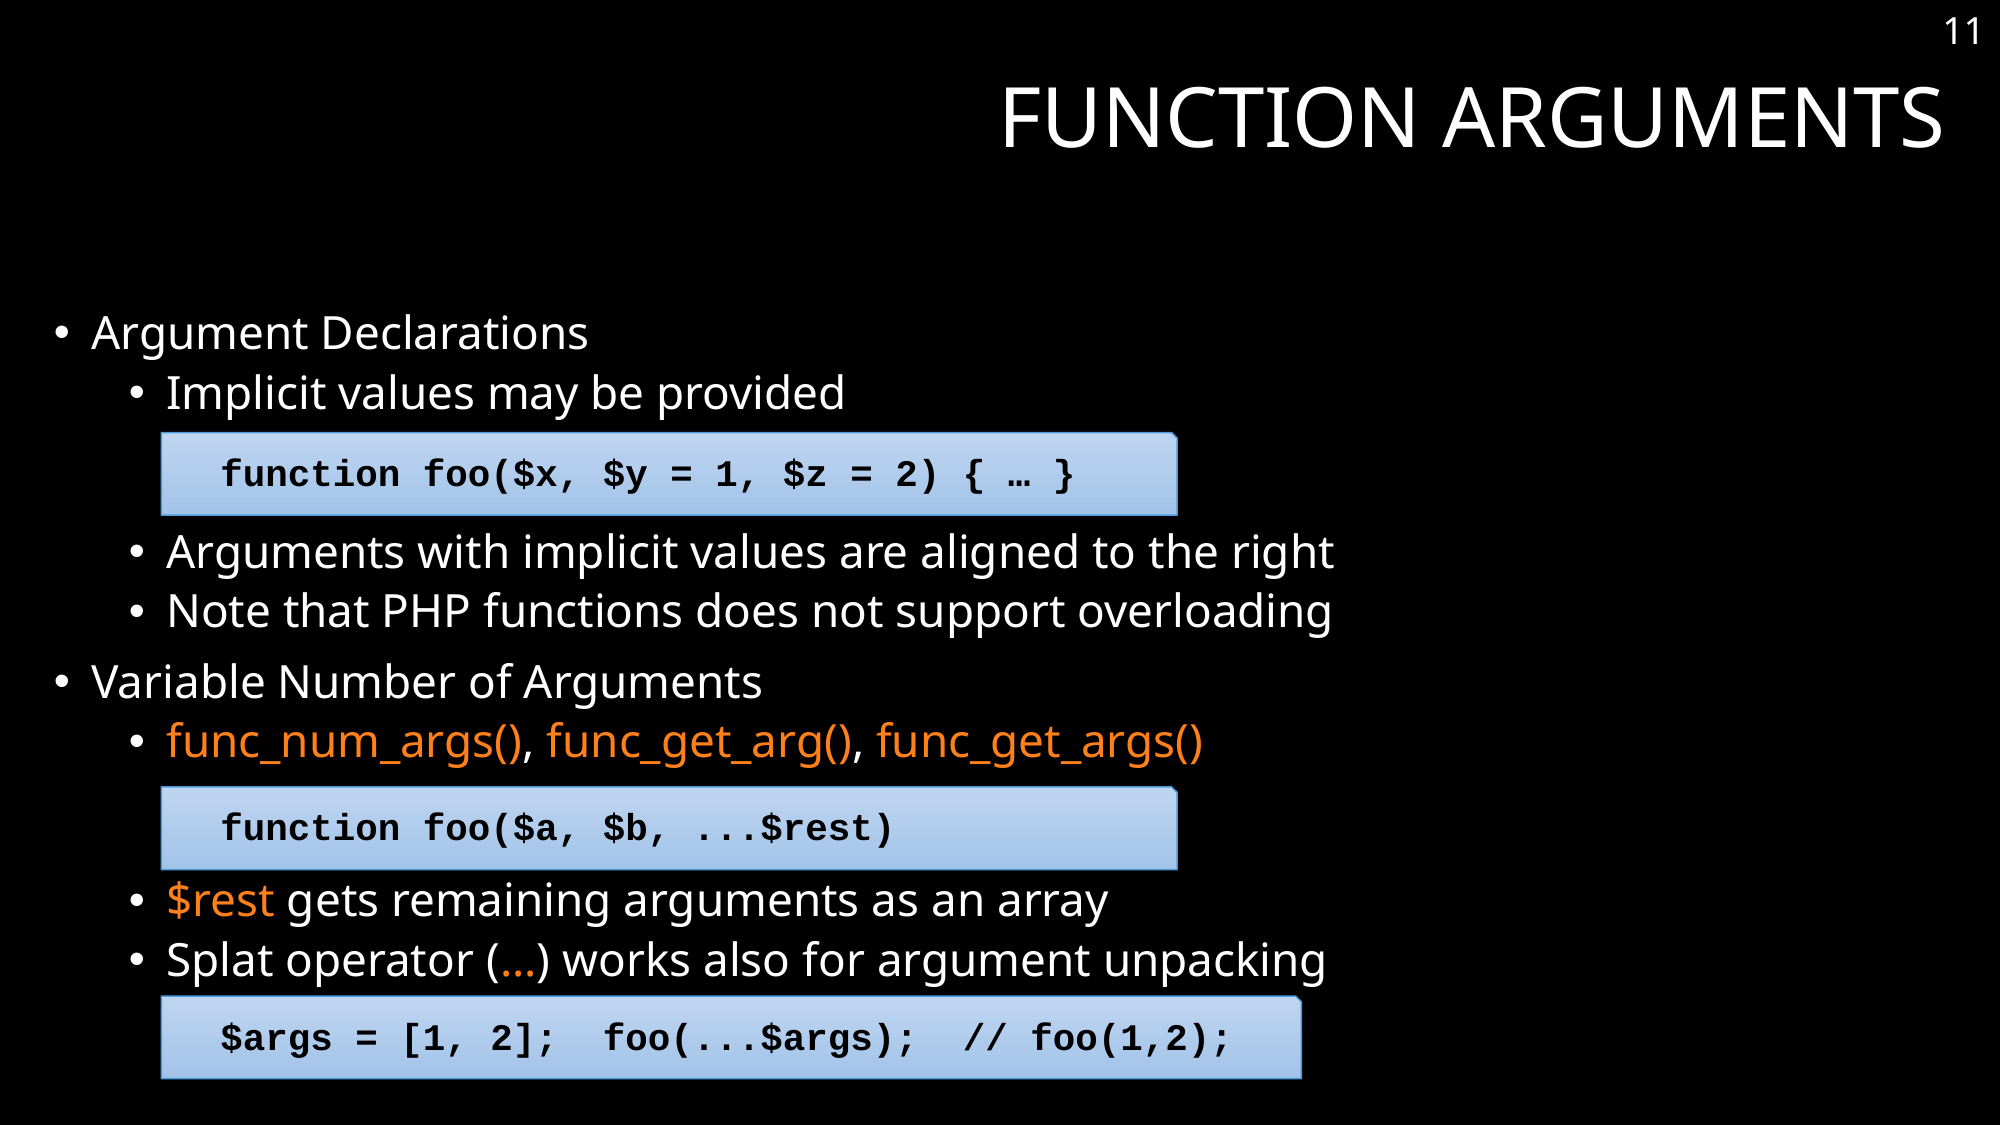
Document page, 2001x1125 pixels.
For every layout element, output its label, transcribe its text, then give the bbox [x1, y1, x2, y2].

list Argument Declarations Implicit values may be provided Arguments with implicit values are aligned to the right Note that PHP functions does not support overloading Variable Number of Arguments func_num_args(), func_get_arg(), func_get_args() $rest gets remaining arguments as an array Splat operator (…) works also for argument unpacking [39, 302, 1961, 1057]
slide_number 11 [1567, 0, 2000, 60]
text_box $args = [1, 2]; foo(...$args); // foo(1,2); [160, 995, 1303, 1080]
title Function Arguments [39, 68, 1961, 281]
text_box function foo($a, $b, ...$rest) [160, 786, 1178, 871]
text_box function foo($x, $y = 1, $z = 2) { … } [160, 431, 1178, 516]
